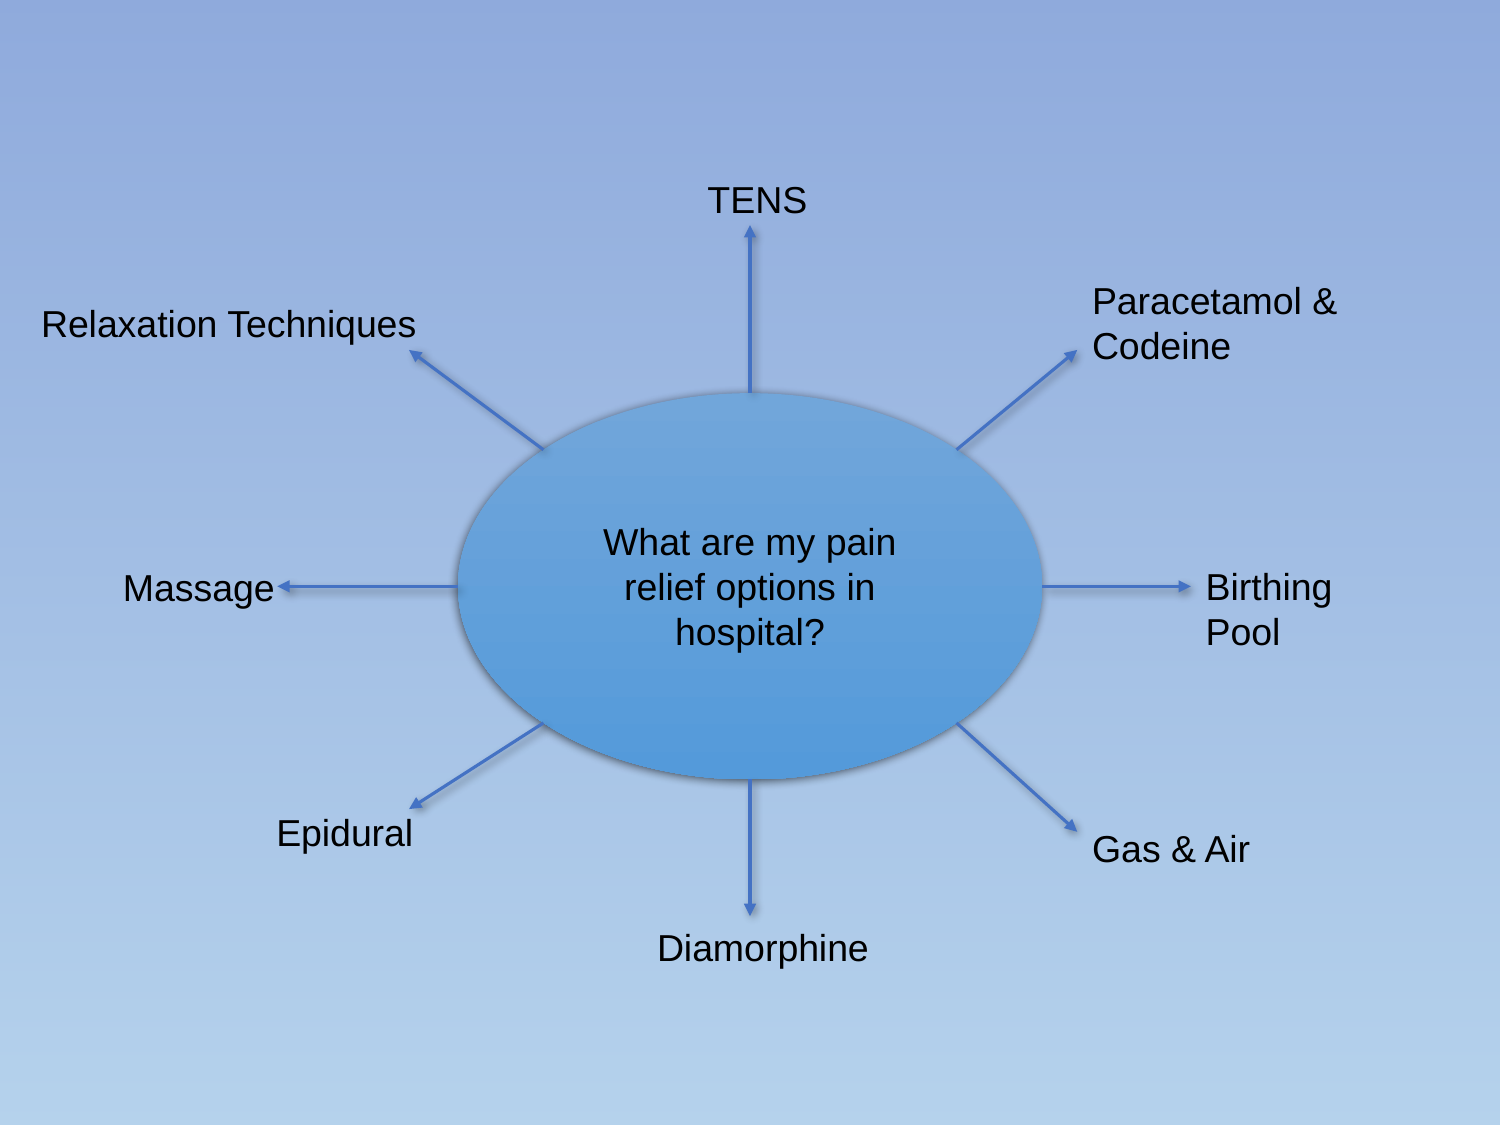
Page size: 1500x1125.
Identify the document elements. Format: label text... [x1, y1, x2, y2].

text_box Relaxation Techniques [26, 292, 599, 353]
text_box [408, 349, 544, 450]
text_box Epidural [261, 801, 535, 862]
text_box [956, 349, 1078, 450]
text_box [956, 722, 1078, 832]
text_box What are my pain relief options in hospital? [571, 510, 929, 661]
text_box Paracetamol & Codeine [1077, 269, 1469, 375]
text_box TENS [692, 168, 884, 229]
text_box Birthing Pool [1190, 556, 1423, 661]
text_box [458, 393, 1043, 780]
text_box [408, 722, 544, 809]
text_box Gas & Air [1077, 817, 1416, 878]
text_box Diamorphine [642, 916, 929, 976]
text_box Massage [108, 556, 292, 617]
